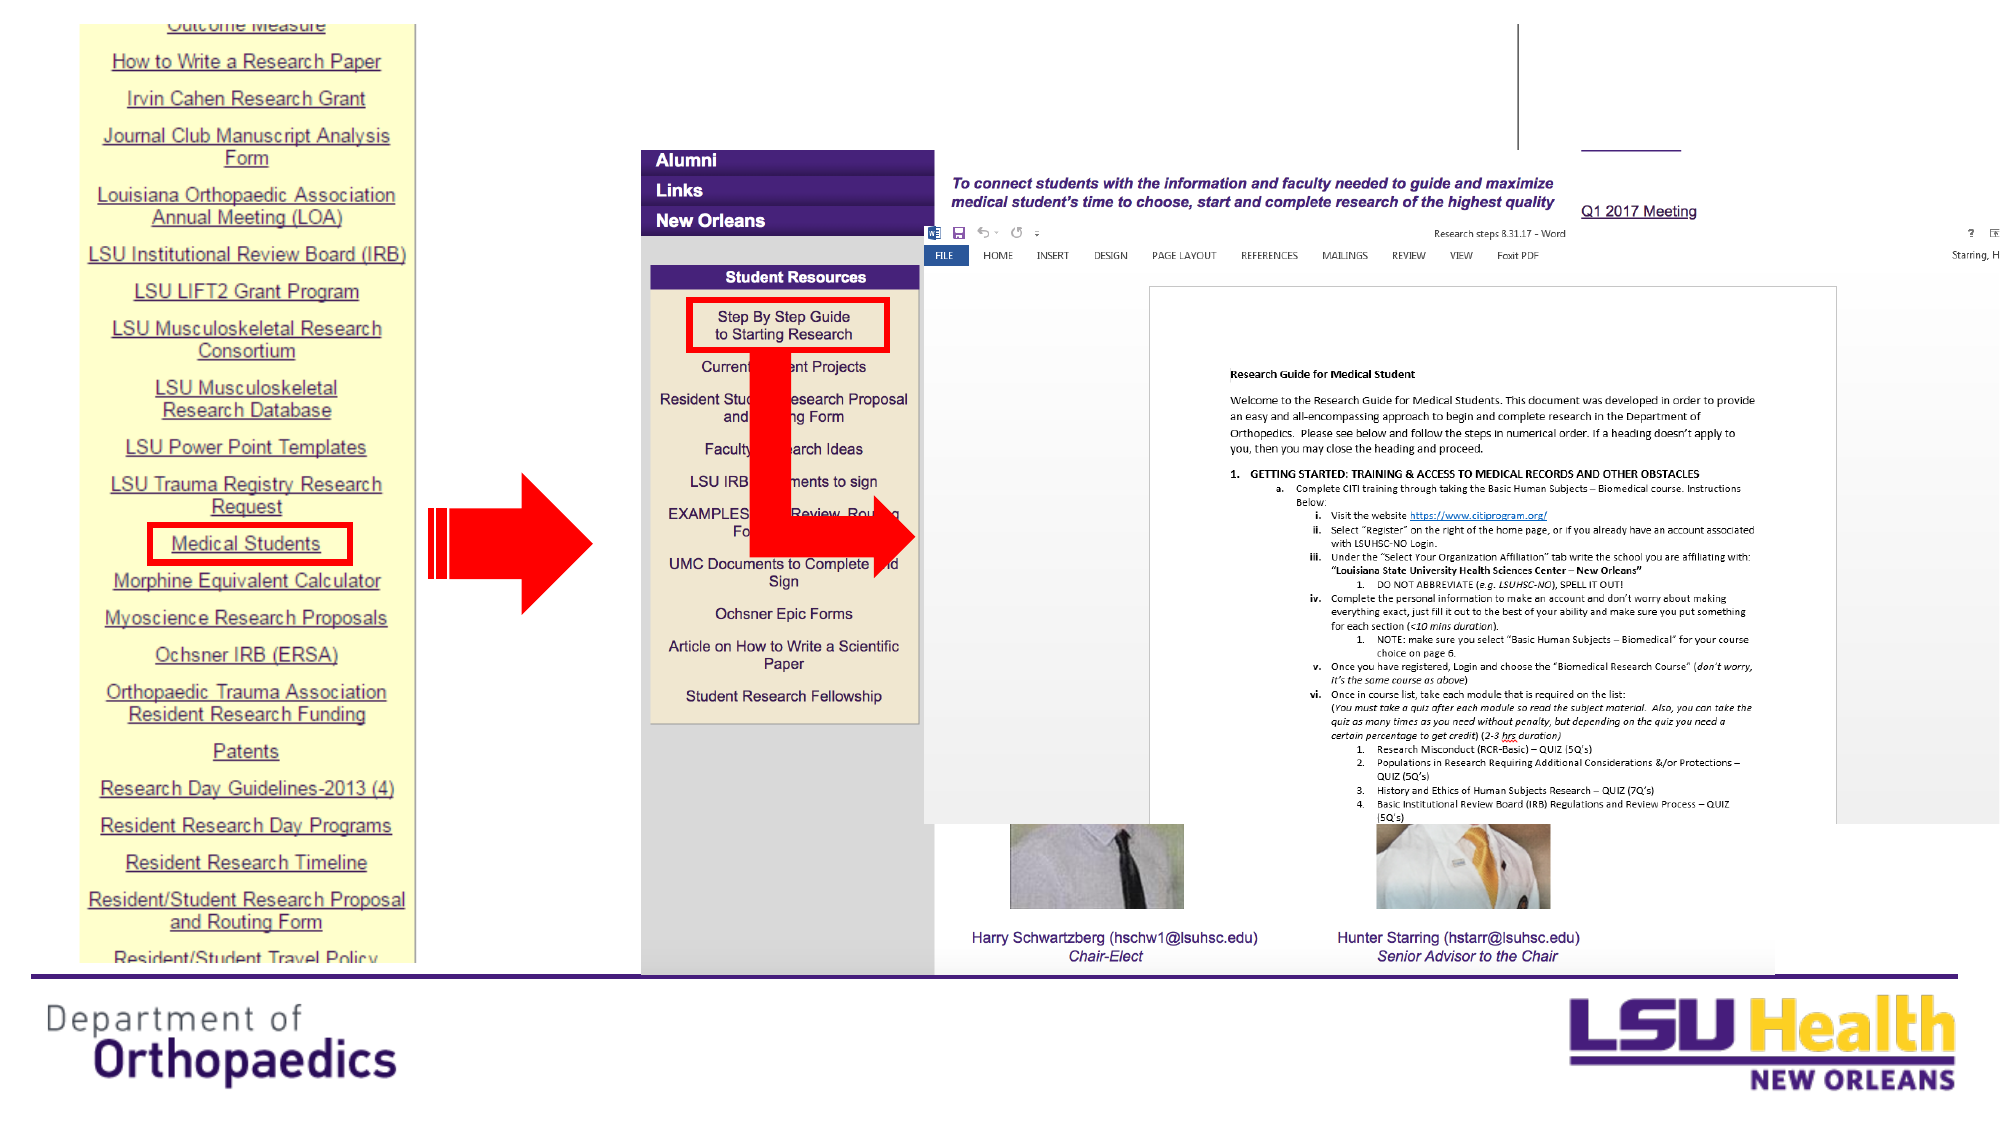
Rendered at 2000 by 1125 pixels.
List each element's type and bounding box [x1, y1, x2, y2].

list [70, 29, 1515, 959]
picture [45, 998, 441, 1094]
picture [1562, 986, 2000, 1099]
picture [641, 150, 2000, 975]
